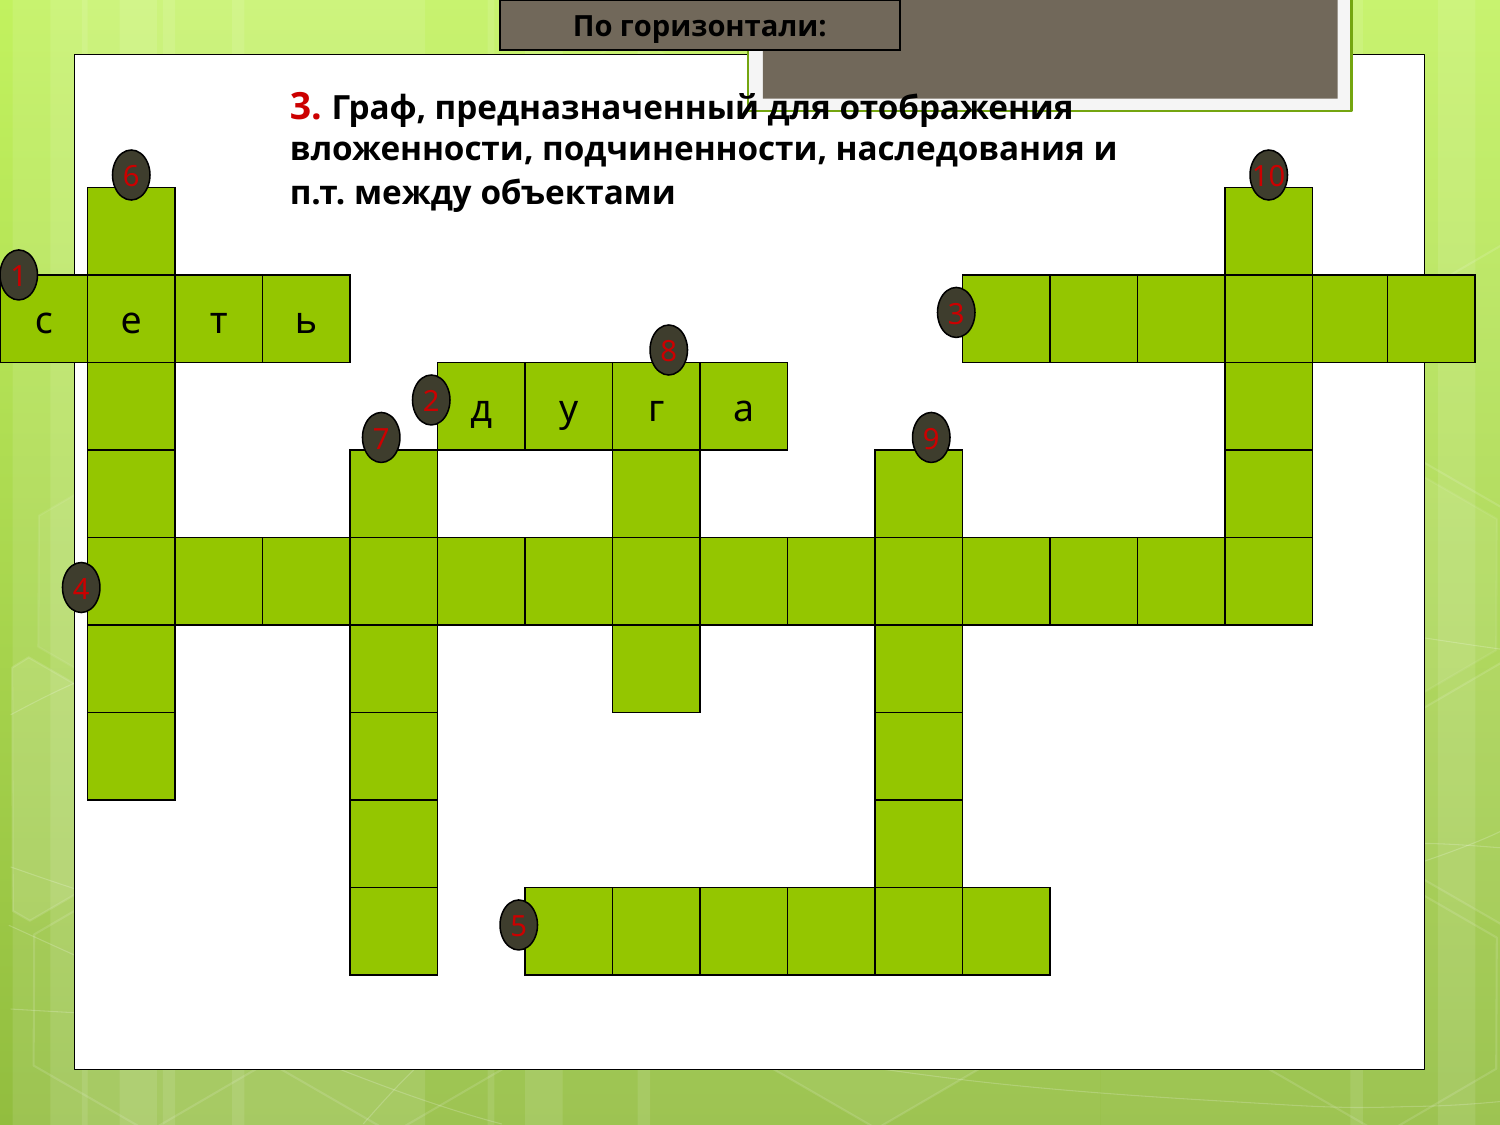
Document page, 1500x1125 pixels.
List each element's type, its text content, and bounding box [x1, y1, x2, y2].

text_box 3 [937, 287, 976, 338]
text_box д [437, 362, 525, 450]
text_box [349, 712, 438, 799]
text_box а [699, 362, 788, 450]
text_box [612, 624, 700, 713]
text_box [613, 887, 700, 975]
text_box [1387, 274, 1475, 363]
text_box [875, 887, 962, 975]
text_box [1138, 274, 1225, 363]
text_box [349, 449, 438, 538]
text_box [699, 537, 787, 625]
text_box [87, 450, 175, 538]
text_box [1049, 537, 1137, 625]
text_box 7 [362, 412, 400, 463]
text_box 5 [500, 899, 538, 950]
text_box [962, 274, 1050, 363]
text_box [874, 624, 963, 712]
text_box [962, 537, 1049, 625]
text_box 10 [1250, 149, 1288, 201]
text_box [87, 538, 174, 624]
text_box 8 [650, 324, 688, 376]
text_box [874, 538, 962, 624]
text_box [87, 624, 175, 712]
text_box [87, 187, 175, 275]
text_box [874, 799, 963, 887]
text_box 6 [112, 149, 151, 201]
text_box [262, 537, 349, 625]
text_box [1224, 187, 1313, 275]
text_box 2 [412, 375, 451, 425]
text_box [787, 537, 874, 625]
text_box 3. Граф, предназначенный для отображения вложенности, подчиненности, наследования и п.т. между объектами [274, 74, 1188, 220]
text_box [1050, 274, 1138, 363]
text_box 9 [912, 412, 951, 463]
text_box [174, 537, 262, 625]
text_box с [0, 274, 88, 363]
text_box [1224, 450, 1313, 538]
text_box [612, 538, 699, 624]
text_box [524, 887, 613, 975]
text_box [874, 712, 963, 799]
text_box т [174, 274, 262, 363]
text_box [1225, 275, 1312, 363]
text_box г [613, 362, 699, 449]
text_box ь [262, 274, 350, 363]
text_box [1137, 537, 1224, 625]
text_box [612, 449, 700, 538]
text_box [1224, 538, 1313, 625]
text_box [349, 799, 438, 887]
text_box [87, 712, 175, 800]
text_box [874, 449, 963, 538]
text_box [87, 363, 175, 450]
text_box [349, 538, 437, 624]
text_box [437, 537, 524, 625]
text_box [349, 624, 438, 712]
text_box [1312, 274, 1387, 363]
text_box [700, 887, 788, 975]
text_box 1 [0, 249, 38, 300]
text_box [788, 887, 875, 975]
text_box 4 [62, 562, 100, 613]
text_box [524, 537, 612, 625]
text_box [349, 887, 438, 975]
text_box е [88, 275, 174, 363]
text_box [962, 887, 1050, 975]
text_box [1224, 363, 1313, 450]
text_box у [525, 362, 613, 450]
text_box По горизонтали: [500, 0, 900, 50]
